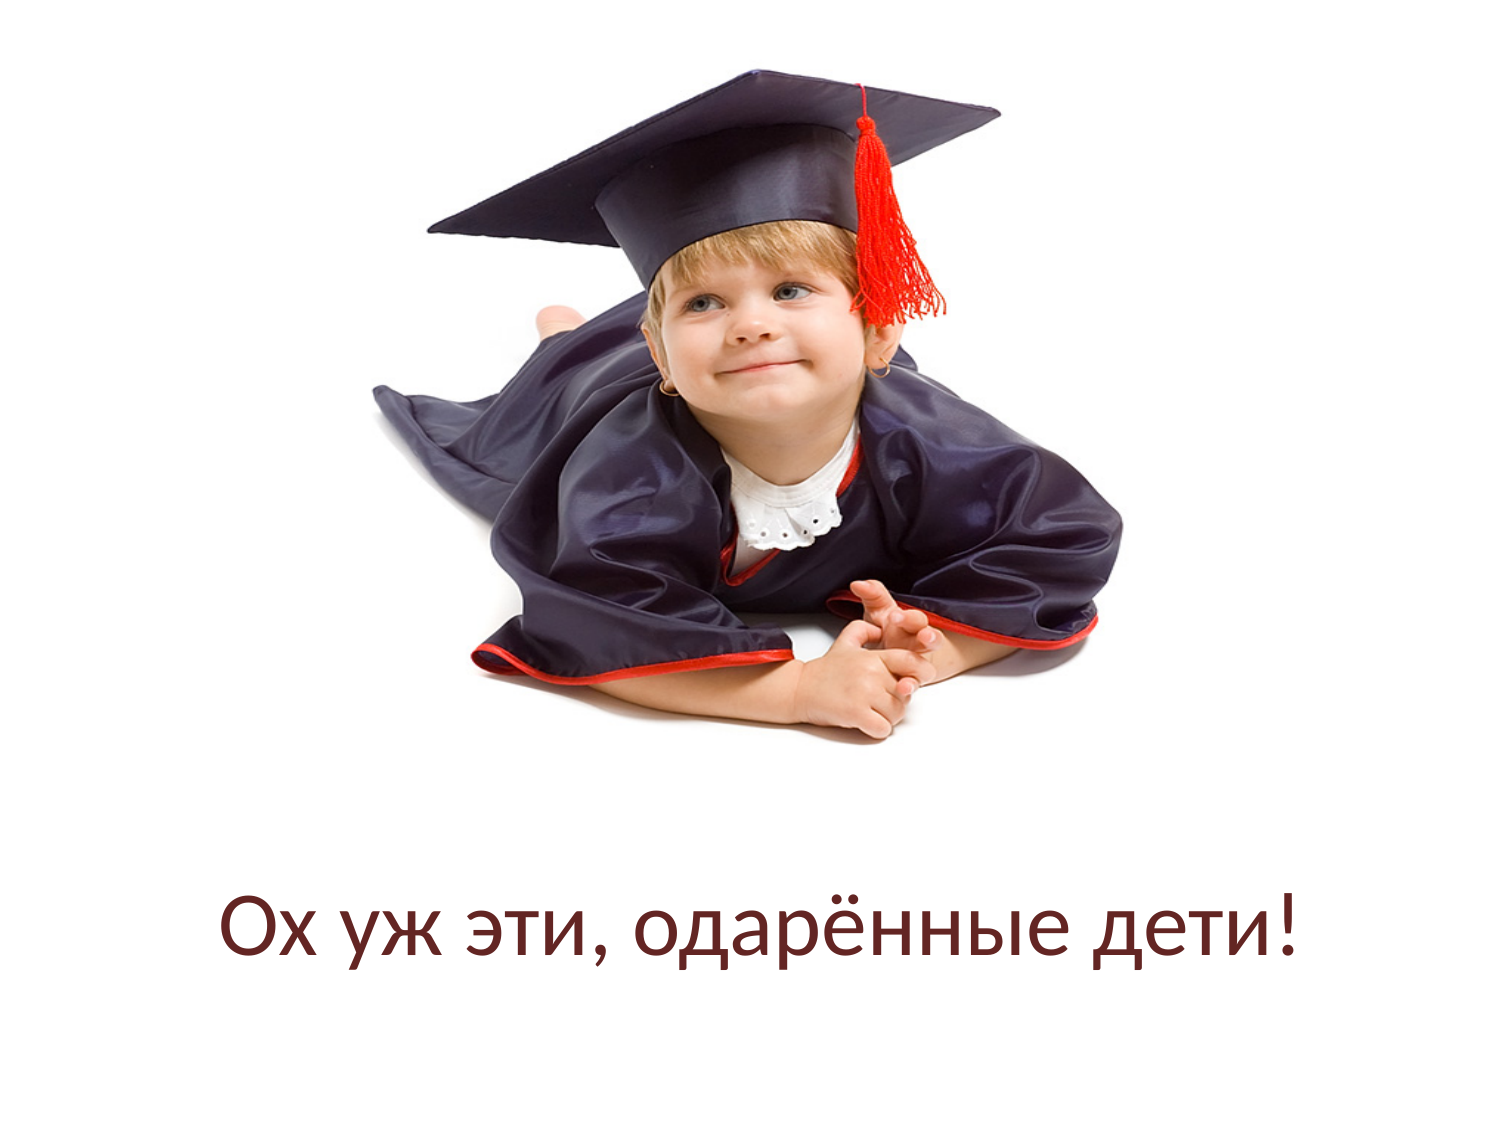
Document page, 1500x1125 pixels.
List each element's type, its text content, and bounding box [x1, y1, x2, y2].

picture [52, 30, 1382, 776]
title Ох уж эти, одарённые дети! [123, 798, 1399, 1040]
